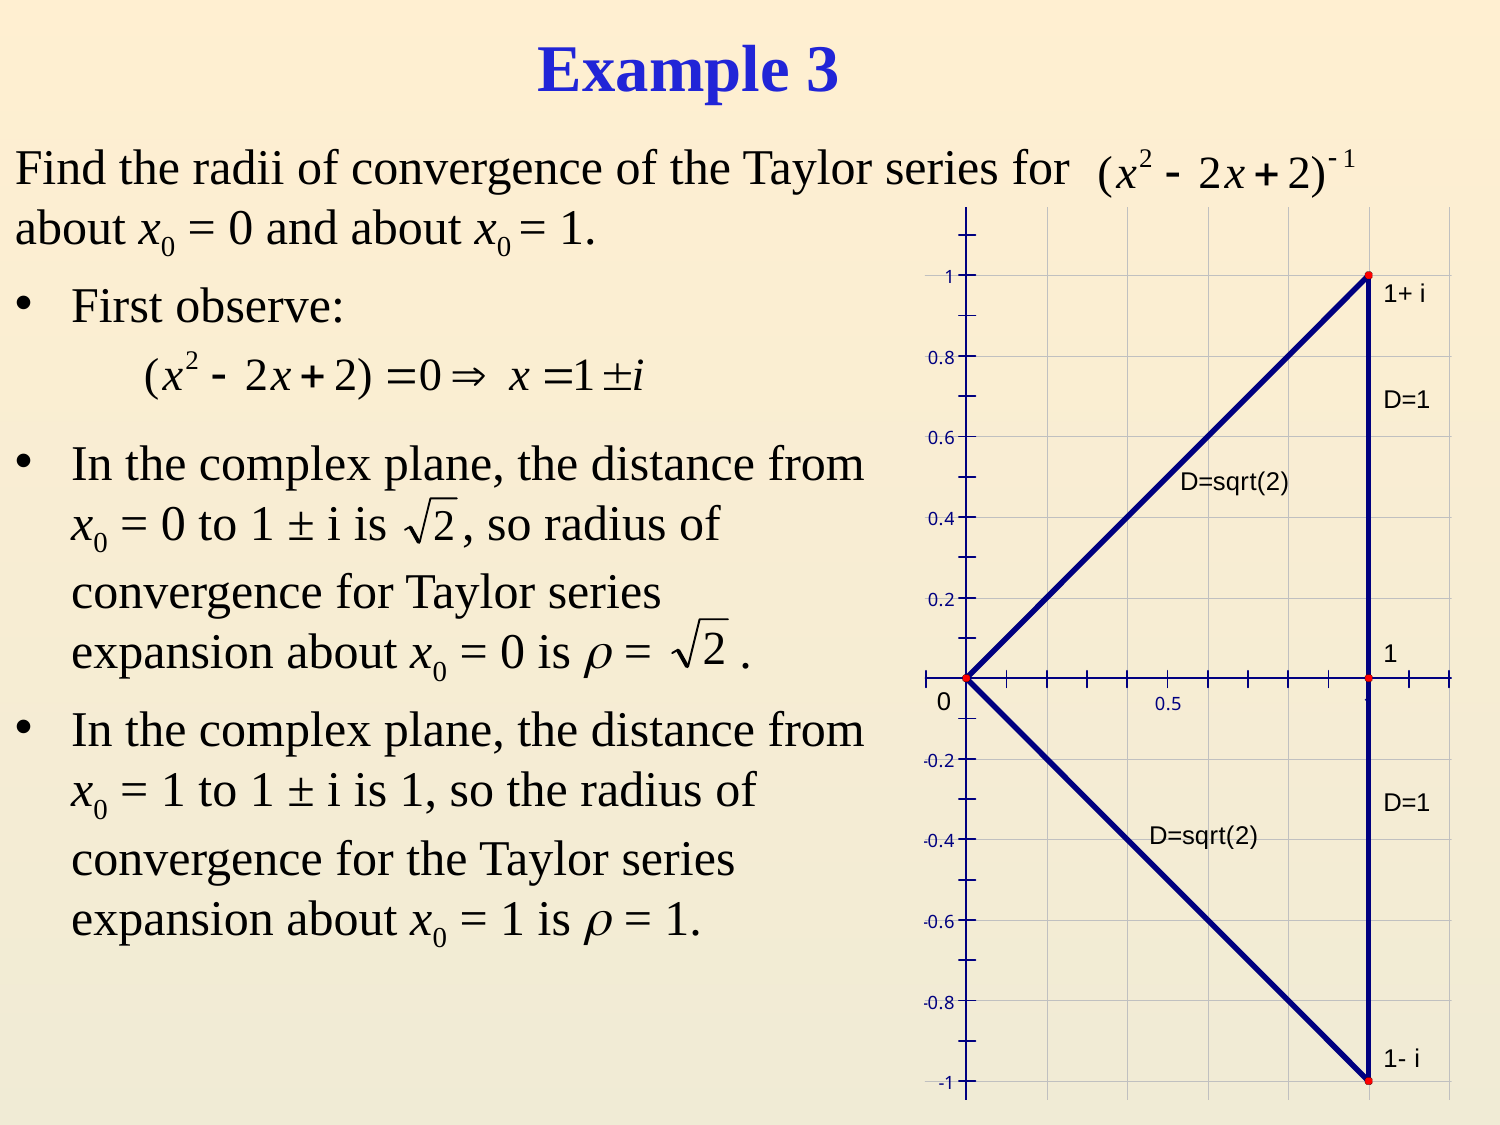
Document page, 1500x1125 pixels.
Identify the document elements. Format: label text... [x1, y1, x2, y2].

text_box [396, 488, 467, 552]
text_box In the complex plane, the distance from x0 = 0 to 1 ± i is , so radius of convergence for Taylor series expansion about x0 = 0 is  = . In the complex plane, the distance from x0 = 1 to 1 ± i is 1, so the radius of convergence for the Taylor series expansion about x0 = 1 is  = 1. [0, 422, 890, 961]
picture [924, 207, 1452, 1101]
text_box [663, 608, 739, 677]
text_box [1090, 138, 1363, 206]
text_box Find the radii of convergence of the Taylor series for about x0 = 0 and about x0 = 1. First observe: [0, 126, 1488, 324]
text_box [137, 340, 656, 410]
title Example 3 [22, 3, 1373, 126]
